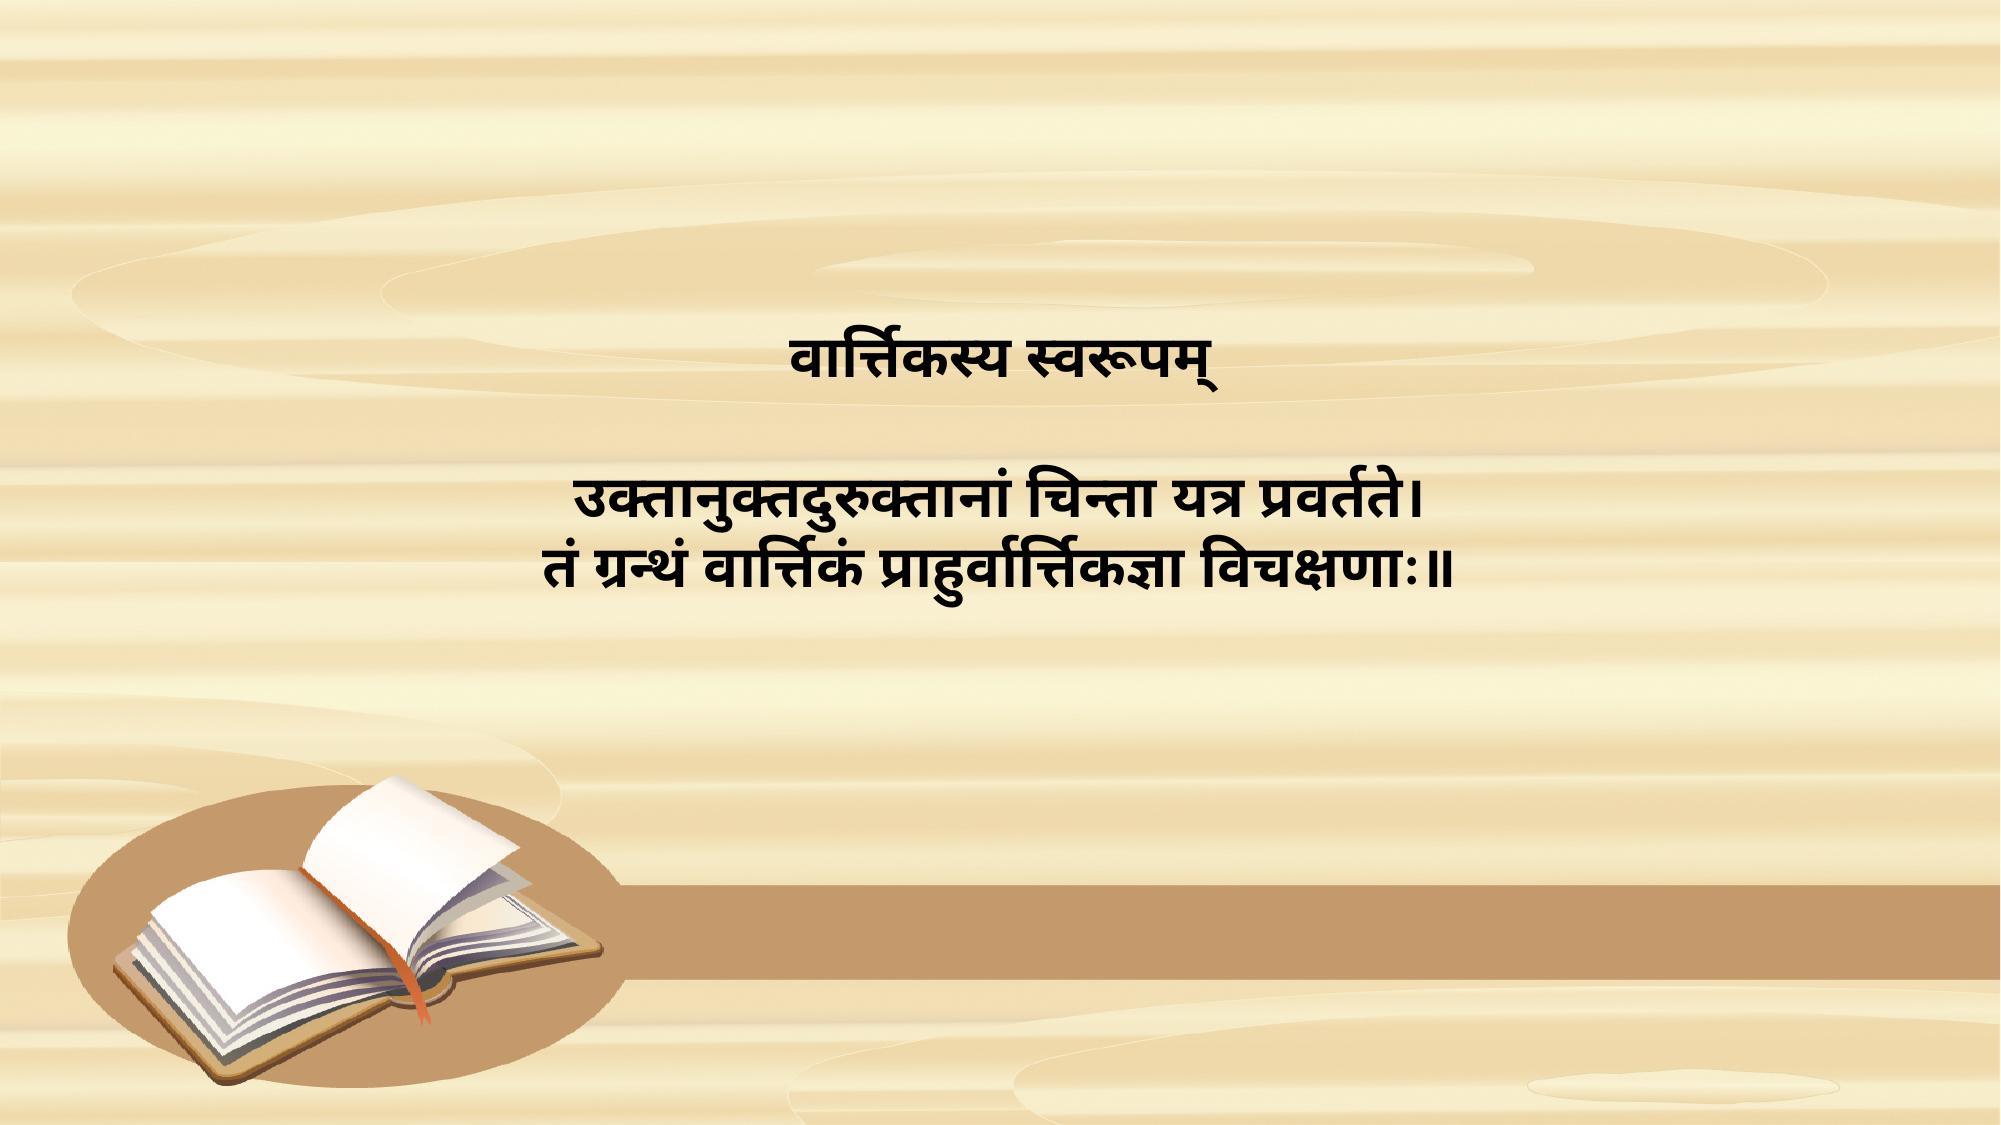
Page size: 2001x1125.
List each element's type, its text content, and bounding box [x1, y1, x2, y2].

text_box वार्त्तिकस्य स्वरूपम् उक्तानुक्तदुरुक्तानां चिन्ता यत्र प्रवर्तते। तं ग्रन्थं वार्त्तिकं प्राहुर्वार्त्तिकज्ञा विचक्षणाः॥ [0, 311, 2000, 607]
picture [0, 0, 2001, 1125]
